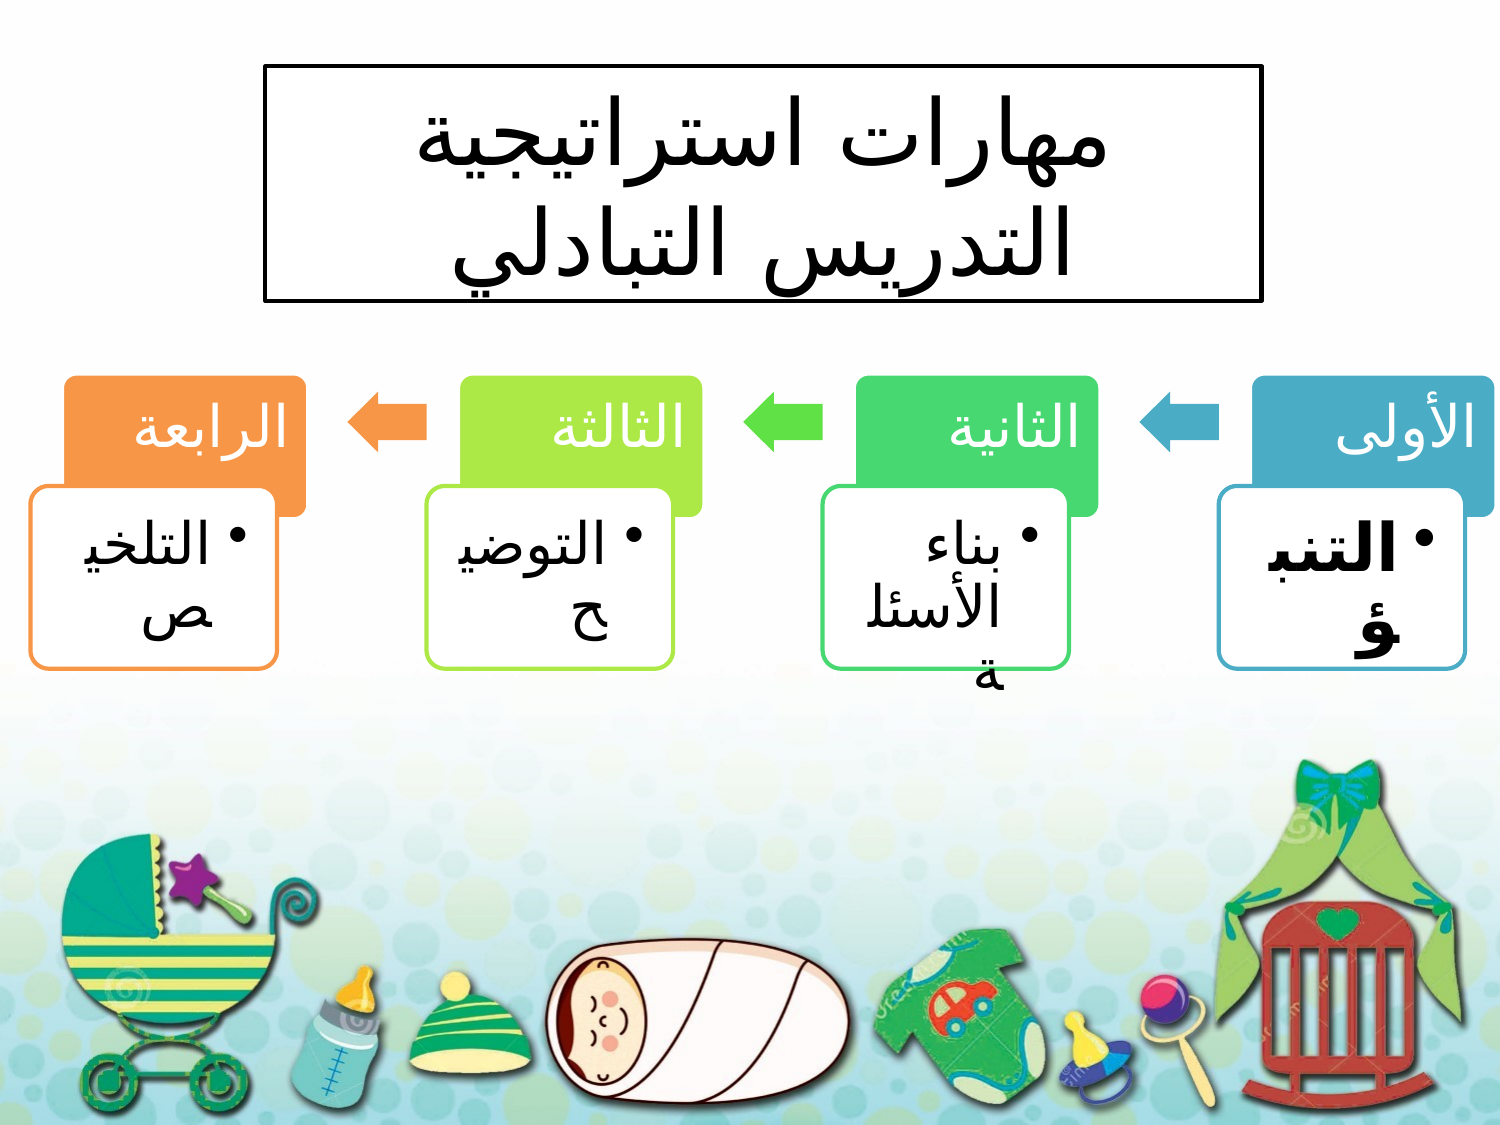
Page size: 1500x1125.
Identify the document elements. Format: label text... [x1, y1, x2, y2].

text_box مهارات استراتيجية التدريس التبادلي [263, 64, 1264, 303]
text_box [30, 373, 1497, 670]
picture [0, 0, 1500, 1125]
